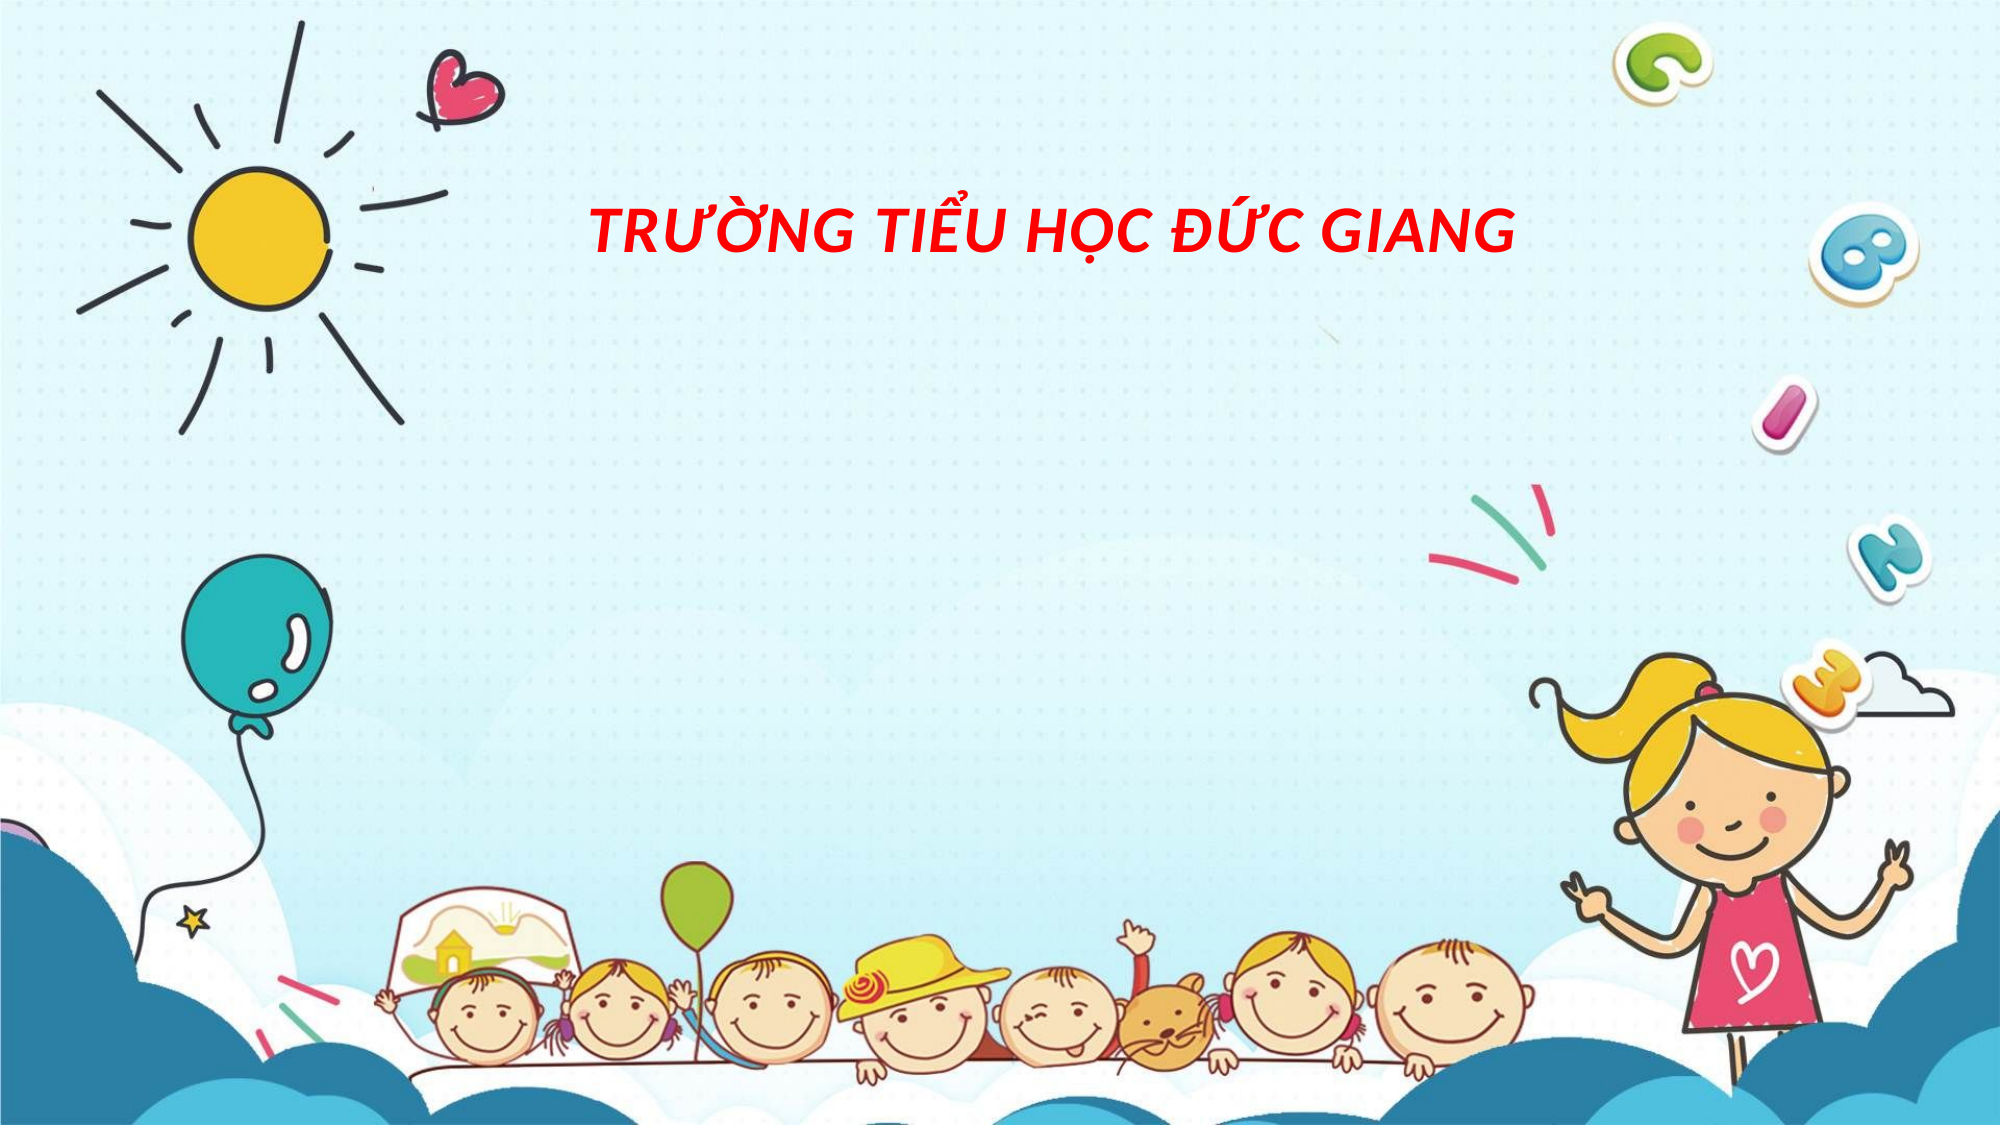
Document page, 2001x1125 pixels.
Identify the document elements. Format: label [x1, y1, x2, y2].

list [0, 0, 2000, 1125]
